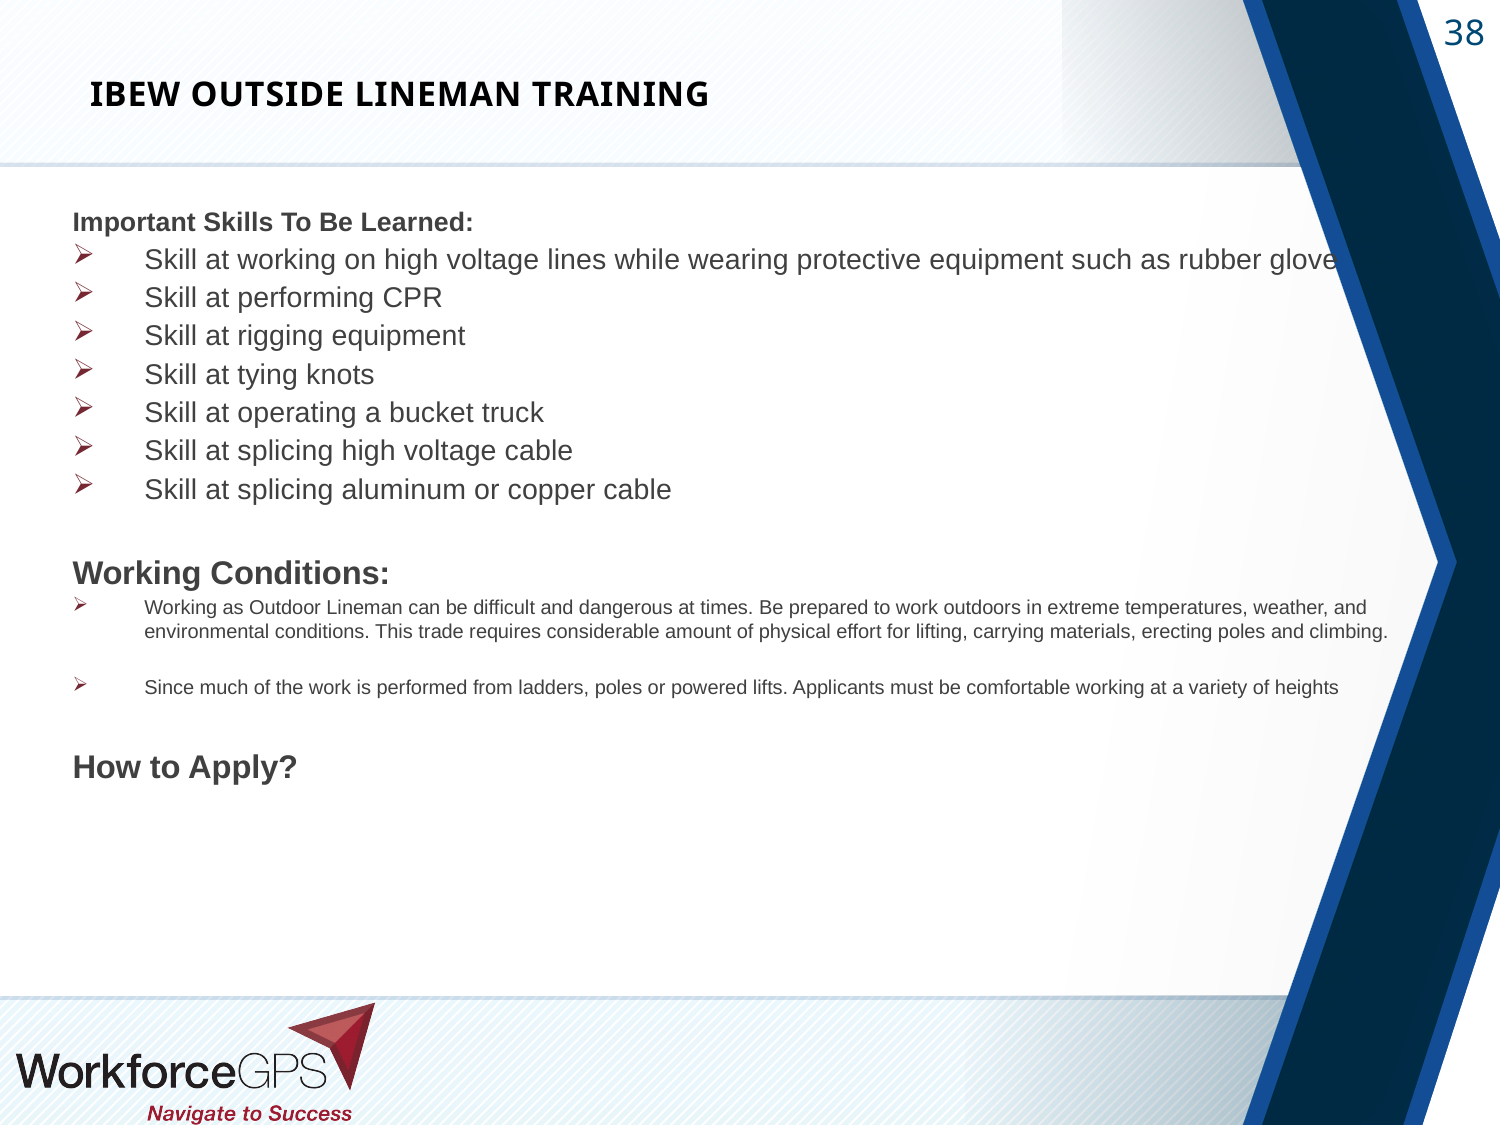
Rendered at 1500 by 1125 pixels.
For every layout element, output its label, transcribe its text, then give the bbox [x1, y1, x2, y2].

list Important Skills To Be Learned: Skill at working on high voltage lines while wearing protective equipment such as rubber glove Skill at performing CPR Skill at rigging equipment Skill at tying knots Skill at operating a bucket truck Skill at splicing high voltage cable Skill at splicing aluminum or copper cable Working Conditions: Working as Outdoor Lineman can be difficult and dangerous at times. Be prepared to work outdoors in extreme temperatures, weather, and environmental conditions. This trade requires considerable amount of physical effort for lifting, carrying materials, erecting poles and climbing. Since much of the work is performed from ladders, poles or powered lifts. Applicants must be comfortable working at a variety of heights How to Apply? [57, 197, 1408, 833]
picture [12, 1001, 379, 1125]
picture [1230, 0, 1500, 1125]
title IBEW Outside Lineman Training [75, 35, 1209, 163]
